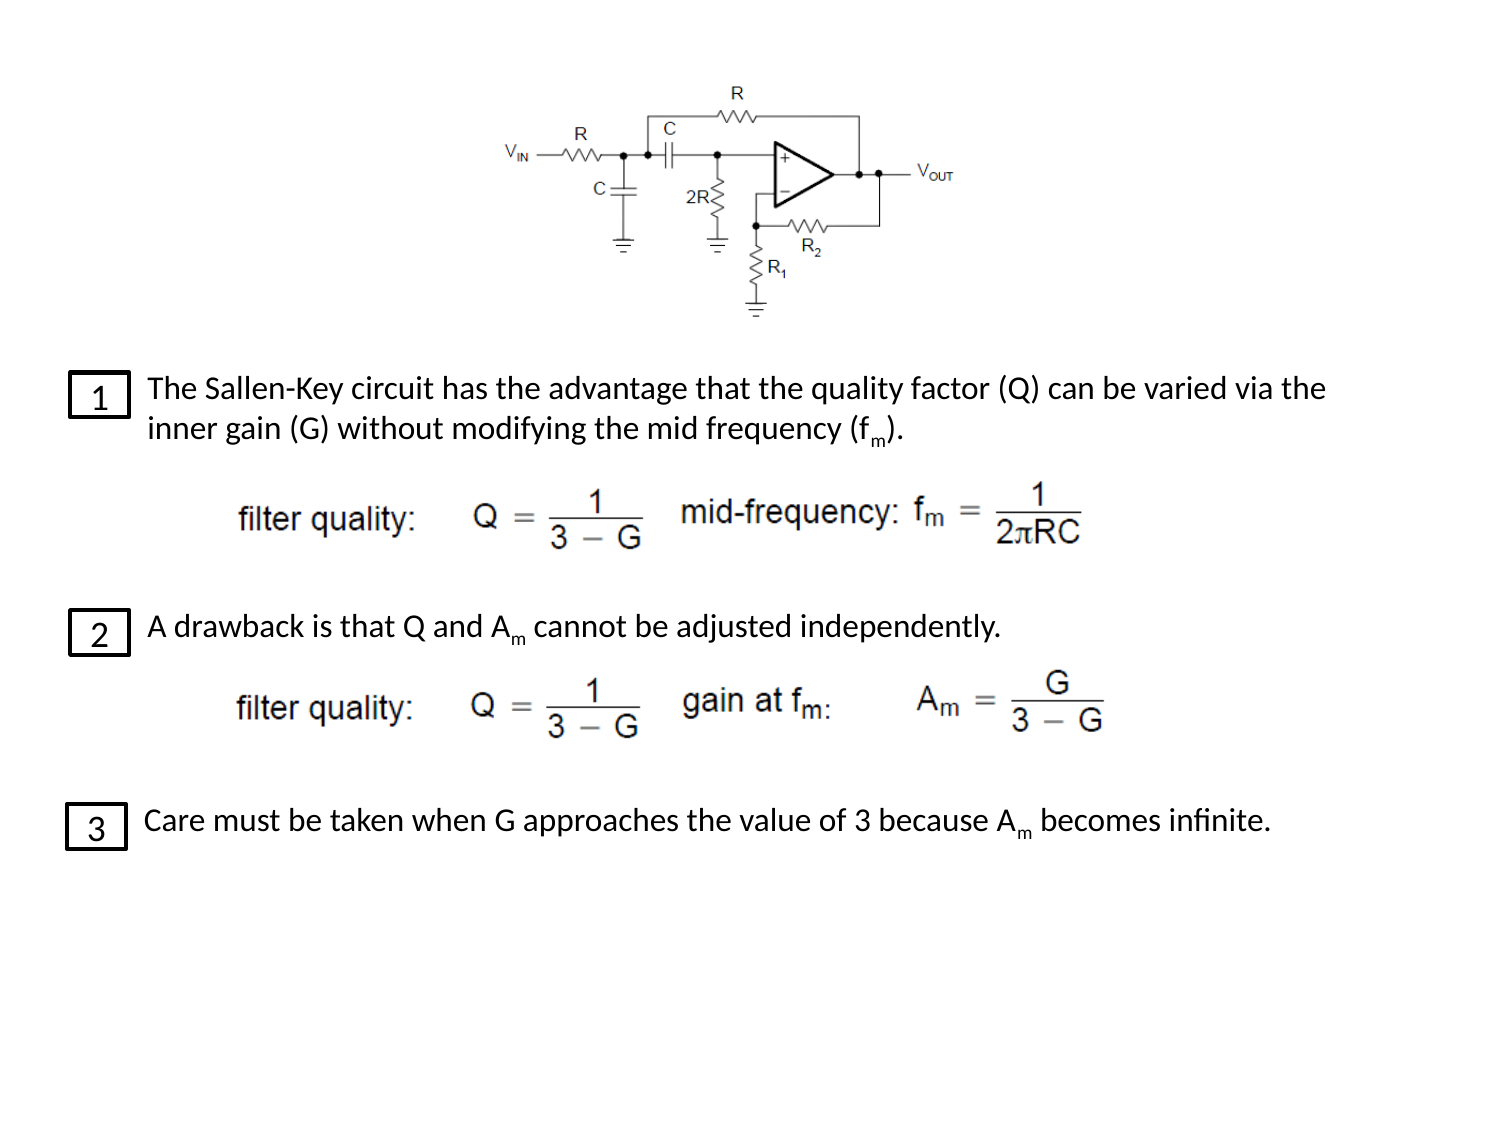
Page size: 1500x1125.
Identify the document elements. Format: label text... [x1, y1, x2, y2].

picture [667, 660, 1134, 755]
picture [230, 668, 664, 765]
text_box 3 [65, 802, 128, 851]
text_box 2 [68, 608, 131, 657]
text_box 1 [68, 370, 131, 419]
picture [233, 478, 666, 575]
text_box The Sallen-Key circuit has the advantage that the quality factor (Q) can be varied via the inner gain (G) without modifying the mid frequency (fm). [132, 358, 1350, 459]
text_box Care must be taken when G approaches the value of 3 because Am becomes infinite. [129, 790, 1346, 851]
picture [671, 467, 1110, 574]
text_box A drawback is that Q and Am cannot be adjusted independently. [132, 596, 1350, 657]
picture [477, 77, 986, 337]
